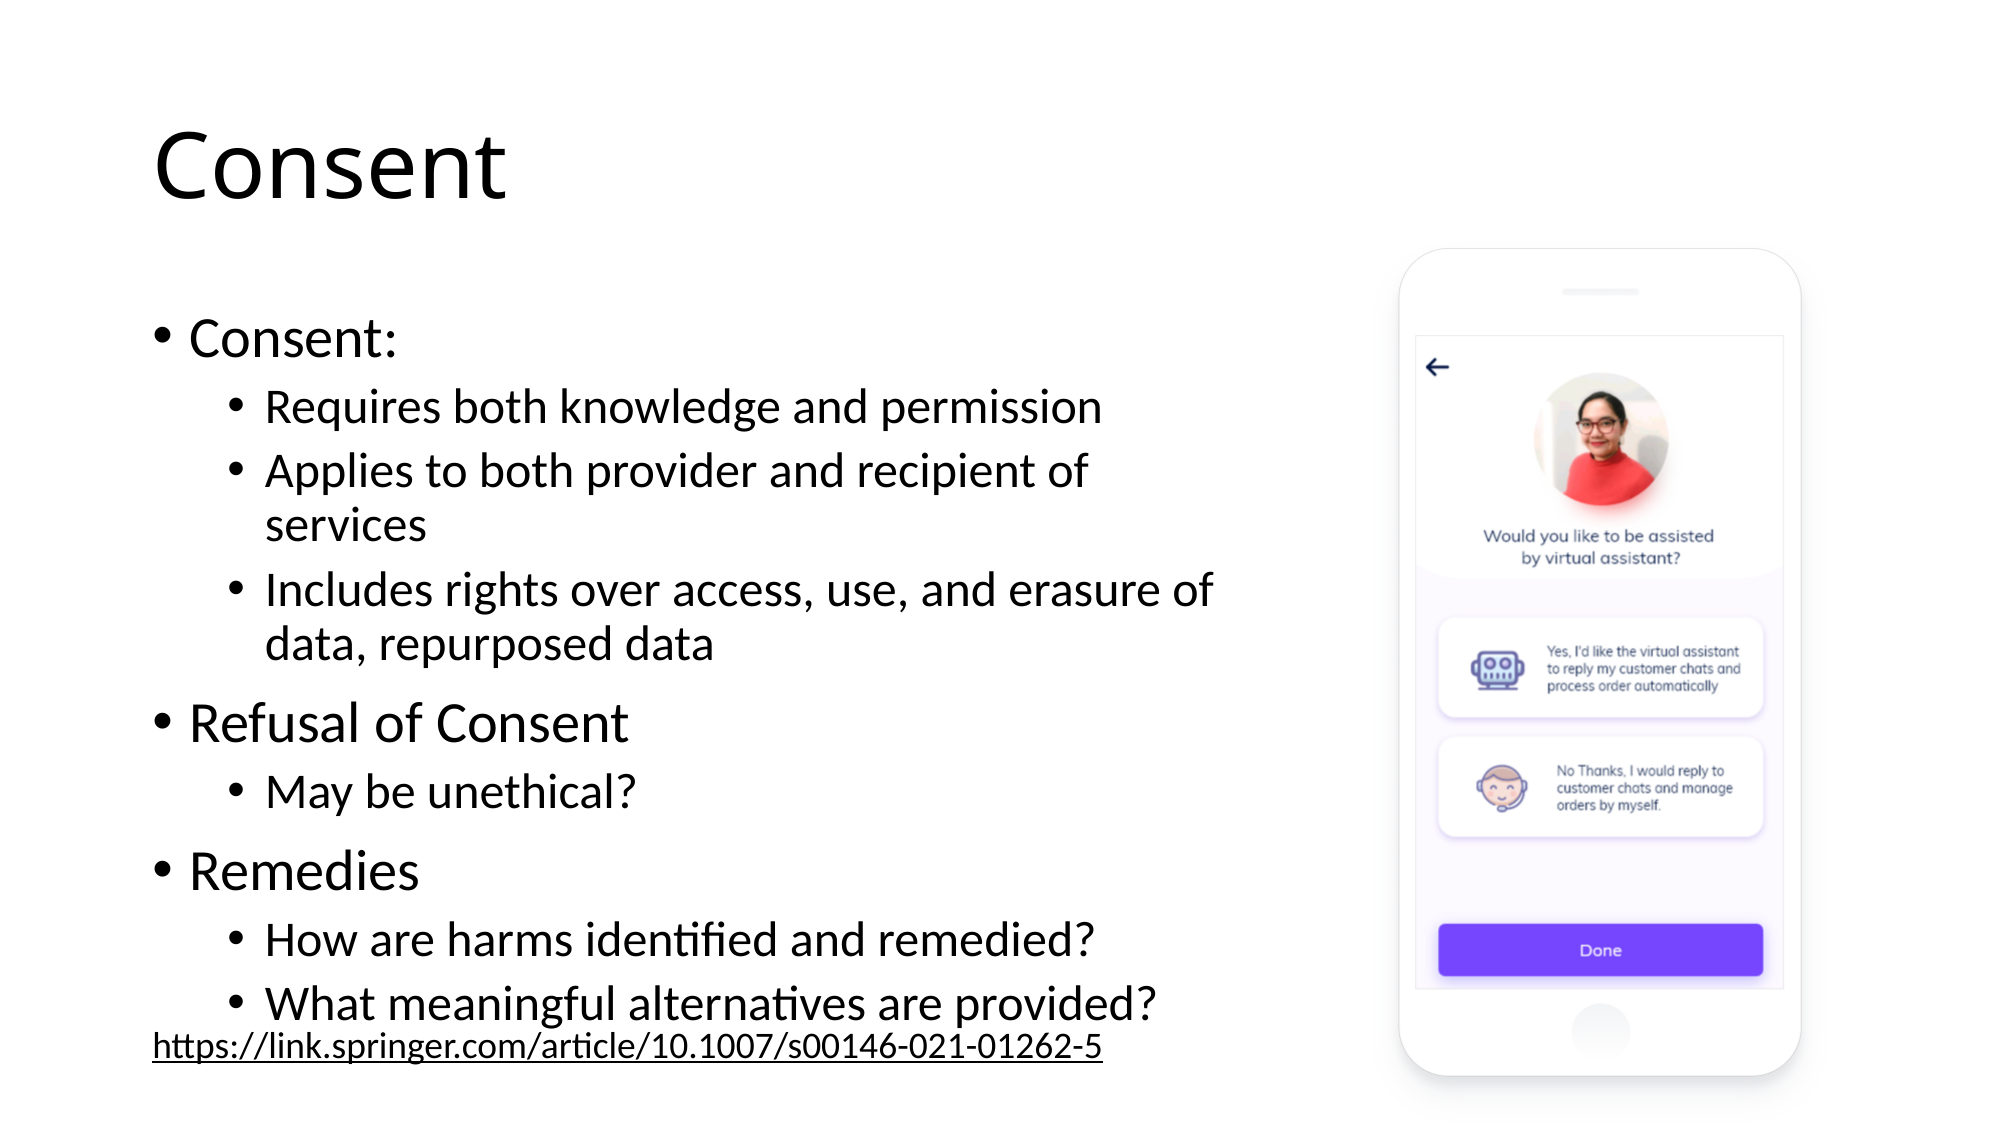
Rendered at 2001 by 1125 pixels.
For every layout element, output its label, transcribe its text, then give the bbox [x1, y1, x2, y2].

title Consent [137, 59, 1863, 278]
text_box https://link.springer.com/article/10.1007/s00146-021-01262-5 [137, 1013, 1138, 1073]
picture [1351, 224, 1863, 1125]
list Consent: Requires both knowledge and permission Applies to both provider and recipient of services Includes rights over access, use, and erasure of data, repurposed data Refusal of Consent May be unethical? Remedies How are harms identified and remedied? What meaningful alternatives are provided? [137, 299, 1278, 1014]
